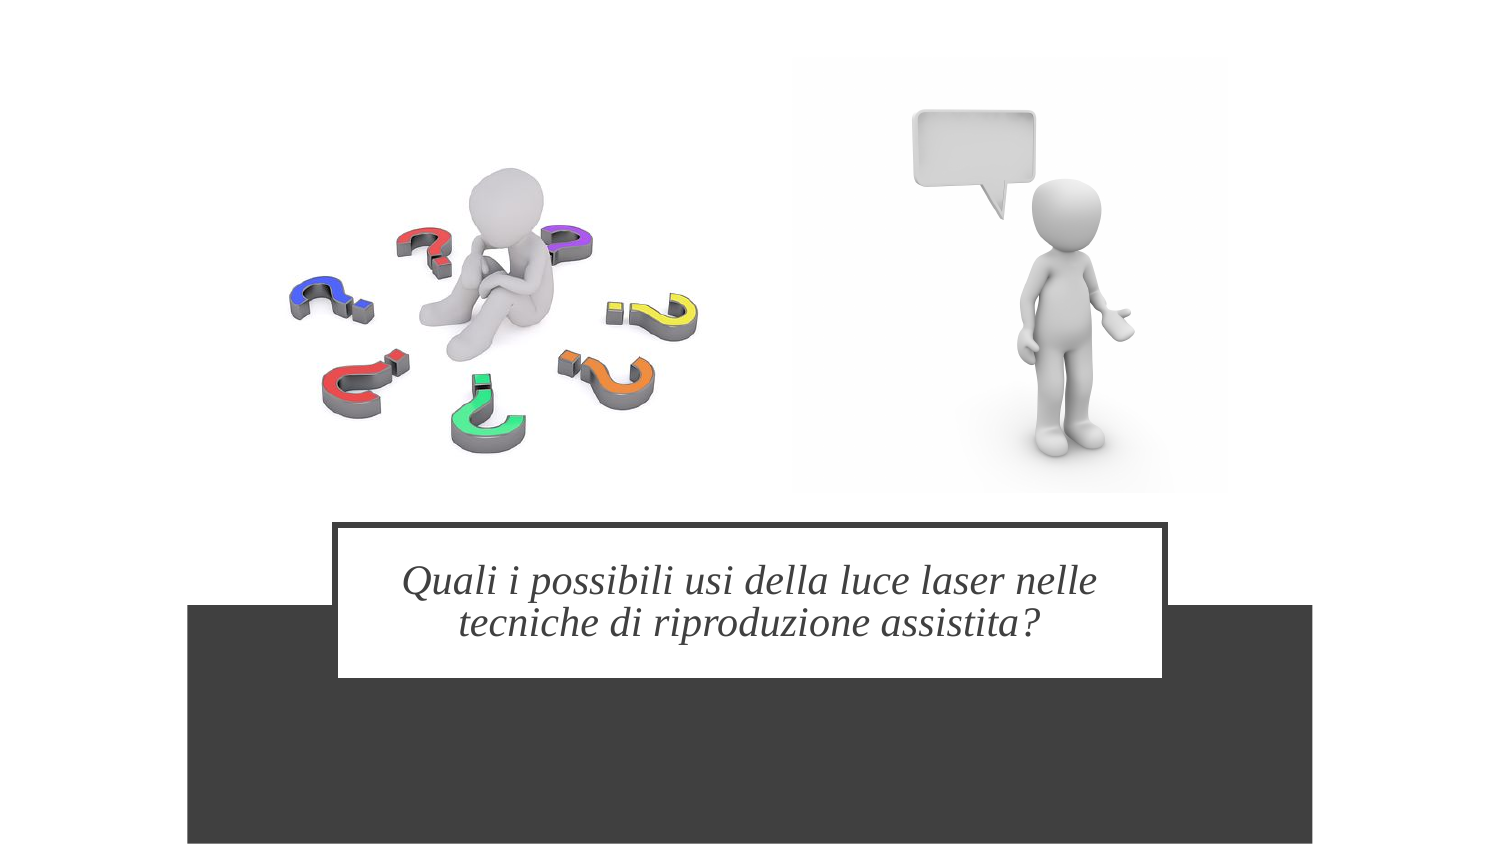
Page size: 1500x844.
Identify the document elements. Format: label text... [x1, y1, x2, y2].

picture [792, 57, 1229, 494]
text_box [185, 603, 1314, 844]
text_box Quali i possibili usi della luce laser nelle tecniche di riproduzione assistita? [335, 525, 1165, 681]
picture [273, 57, 709, 494]
